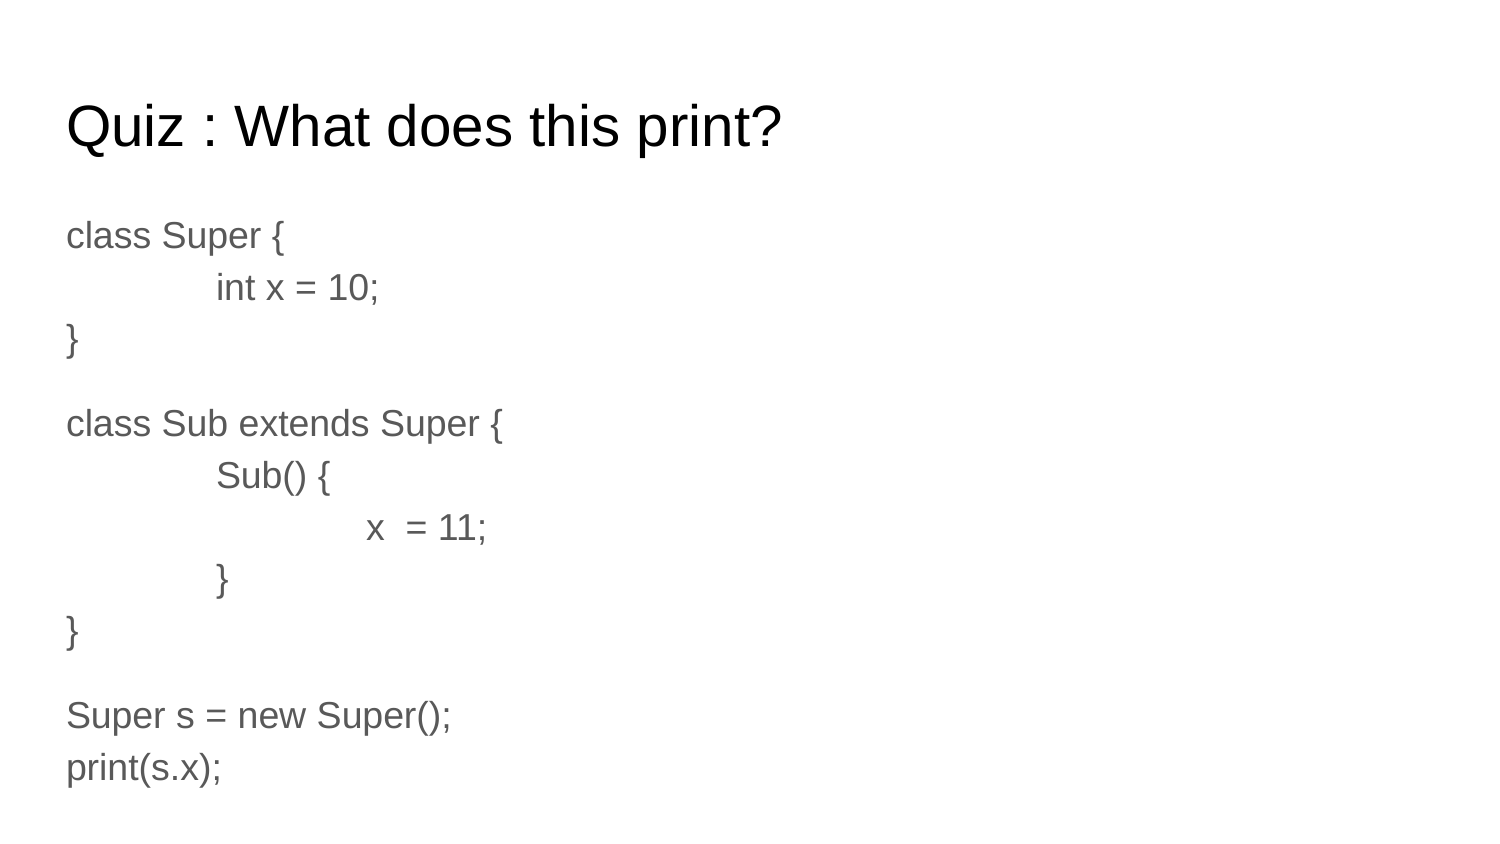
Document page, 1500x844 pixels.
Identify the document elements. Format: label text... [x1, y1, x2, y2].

title Quiz : What does this print? [51, 72, 1449, 167]
list class Super { int x = 10; } class Sub extends Super { Sub() { x = 11; } } Super s = new Super(); print(s.x); [51, 189, 1449, 750]
